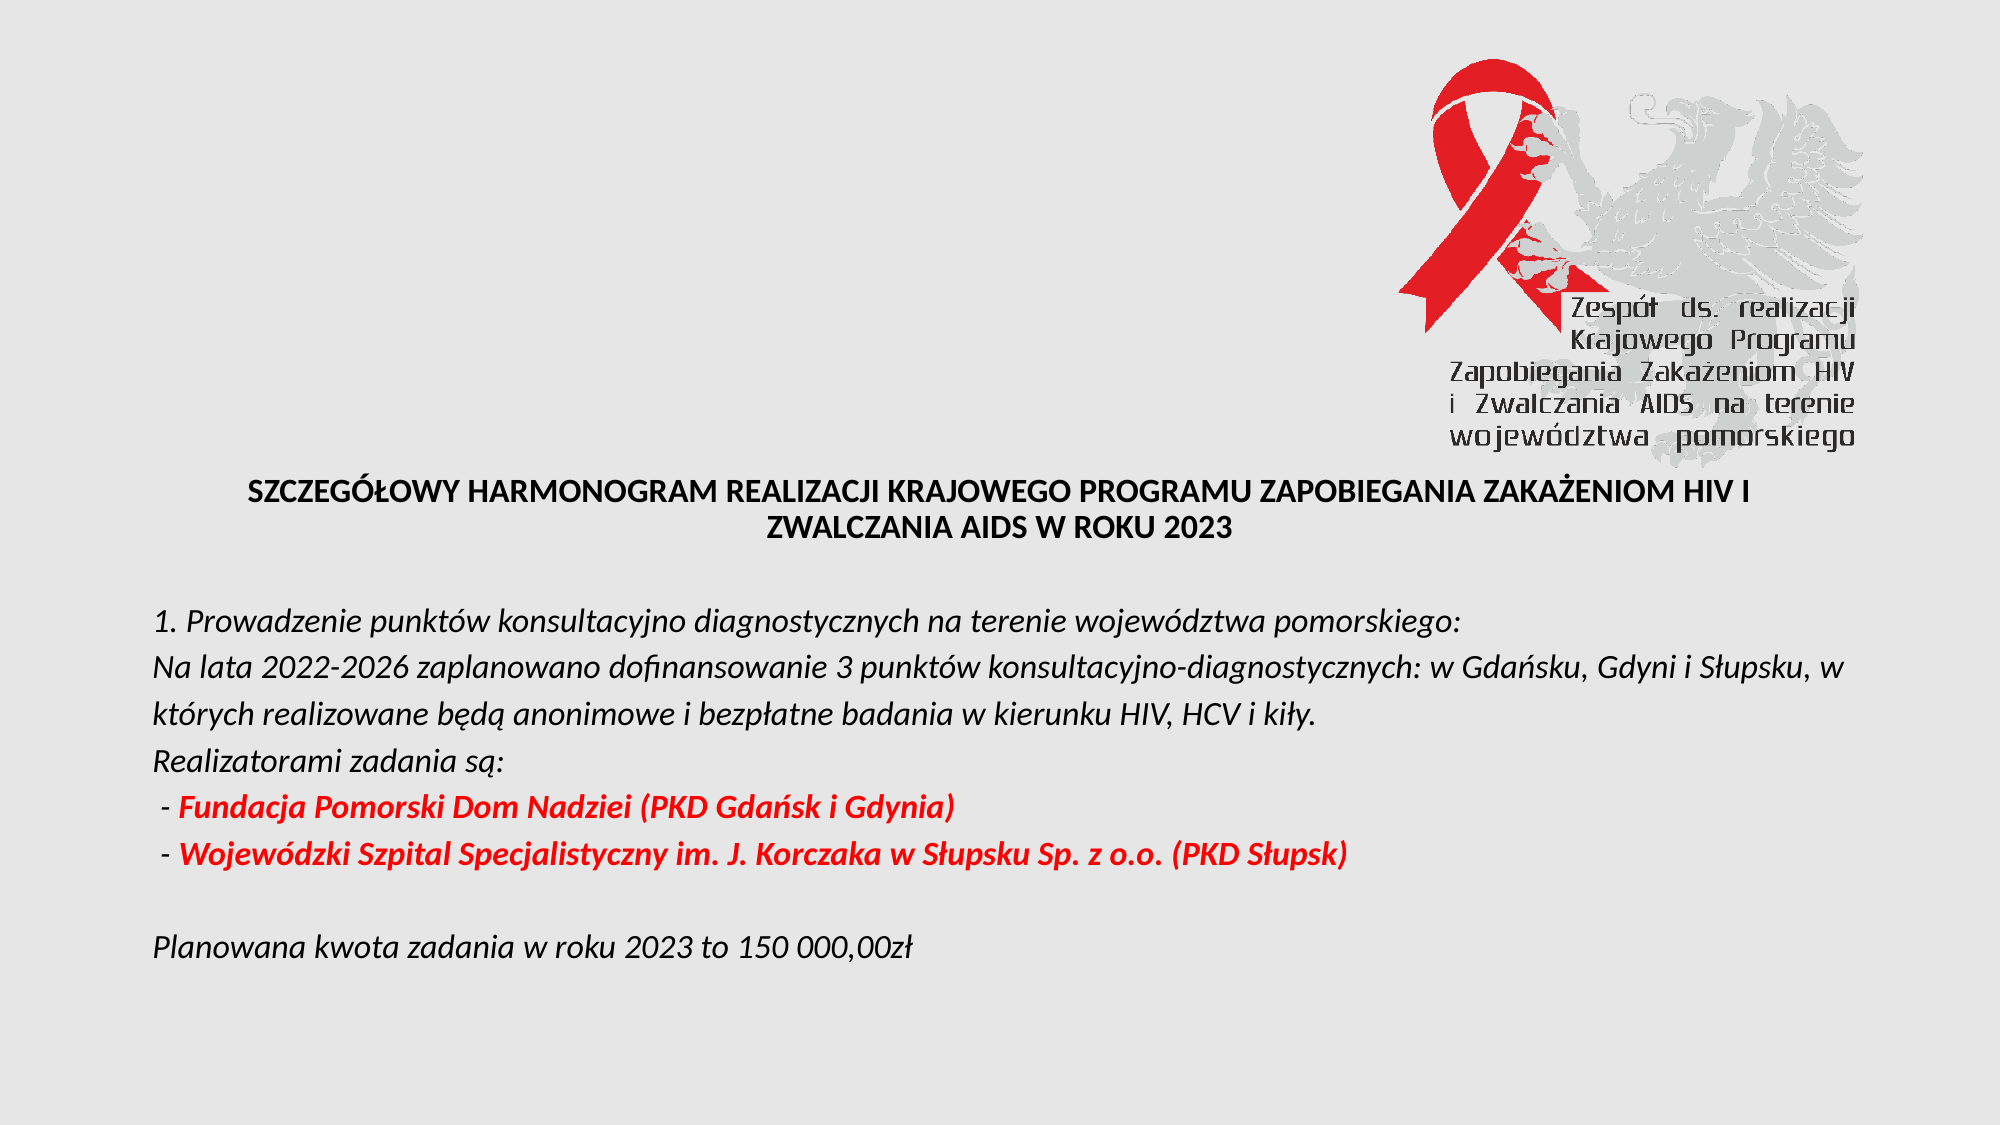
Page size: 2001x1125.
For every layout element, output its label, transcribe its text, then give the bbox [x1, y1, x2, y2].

picture [1398, 59, 1863, 468]
list SZCZEGÓŁOWY HARMONOGRAM REALIZACJI KRAJOWEGO PROGRAMU ZAPOBIEGANIA ZAKAŻENIOM HIV I ZWALCZANIA AIDS W ROKU 2023 1. Prowadzenie punktów konsultacyjno diagnostycznych na terenie województwa pomorskiego: Na lata 2022-2026 zaplanowano dofinansowanie 3 punktów konsultacyjno-diagnostycznych: w Gdańsku, Gdyni i Słupsku, w których realizowane będą anonimowe i bezpłatne badania w kierunku HIV, HCV i kiły. Realizatorami zadania są: - Fundacja Pomorski Dom Nadziei (PKD Gdańsk i Gdynia) - Wojewódzki Szpital Specjalistyczny im. J. Korczaka w Słupsku Sp. z o.o. (PKD Słupsk) Planowana kwota zadania w roku 2023 to 150 000,00zł [137, 299, 1863, 1014]
